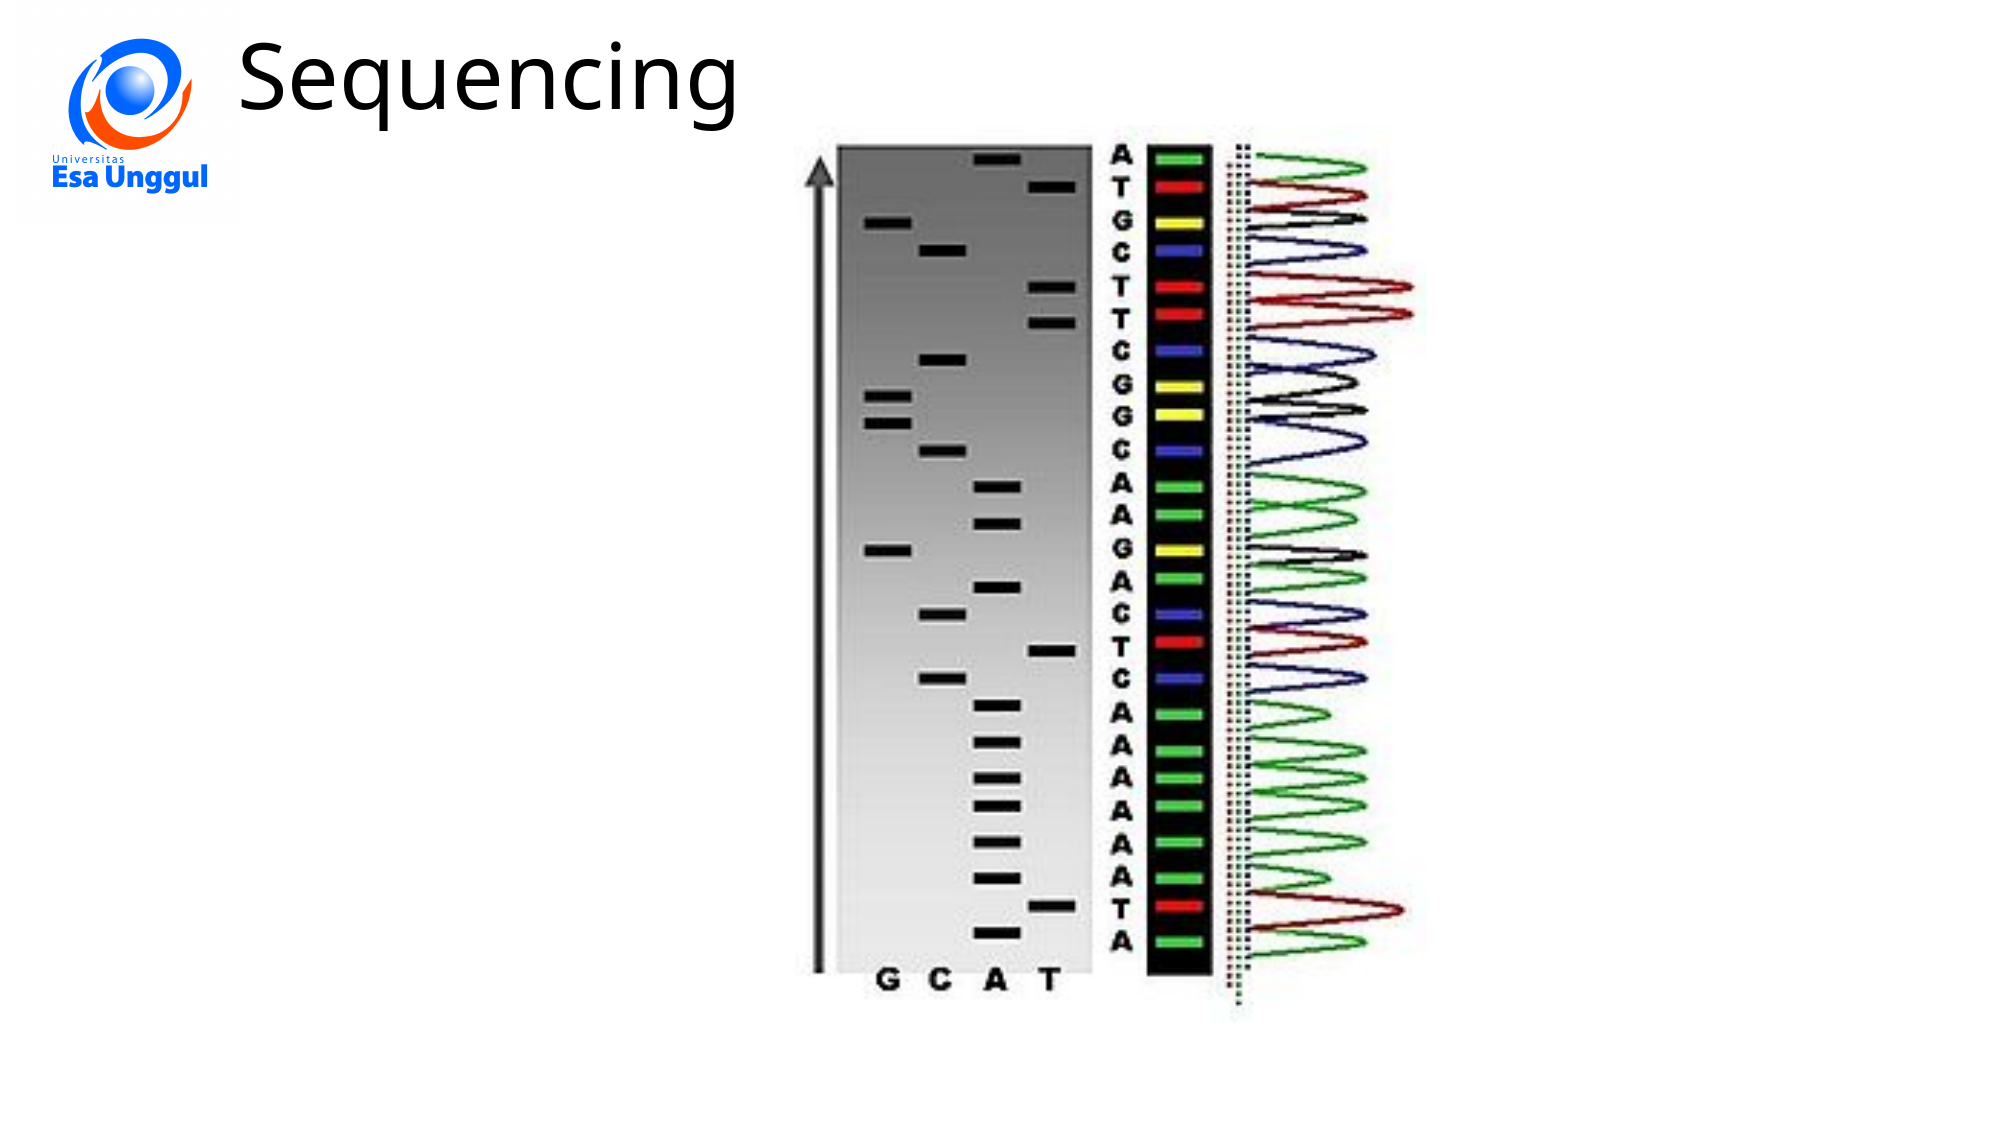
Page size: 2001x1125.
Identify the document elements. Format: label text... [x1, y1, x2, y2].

picture [16, 0, 244, 229]
picture [794, 125, 1427, 1026]
title Sequencing [222, 0, 1948, 189]
